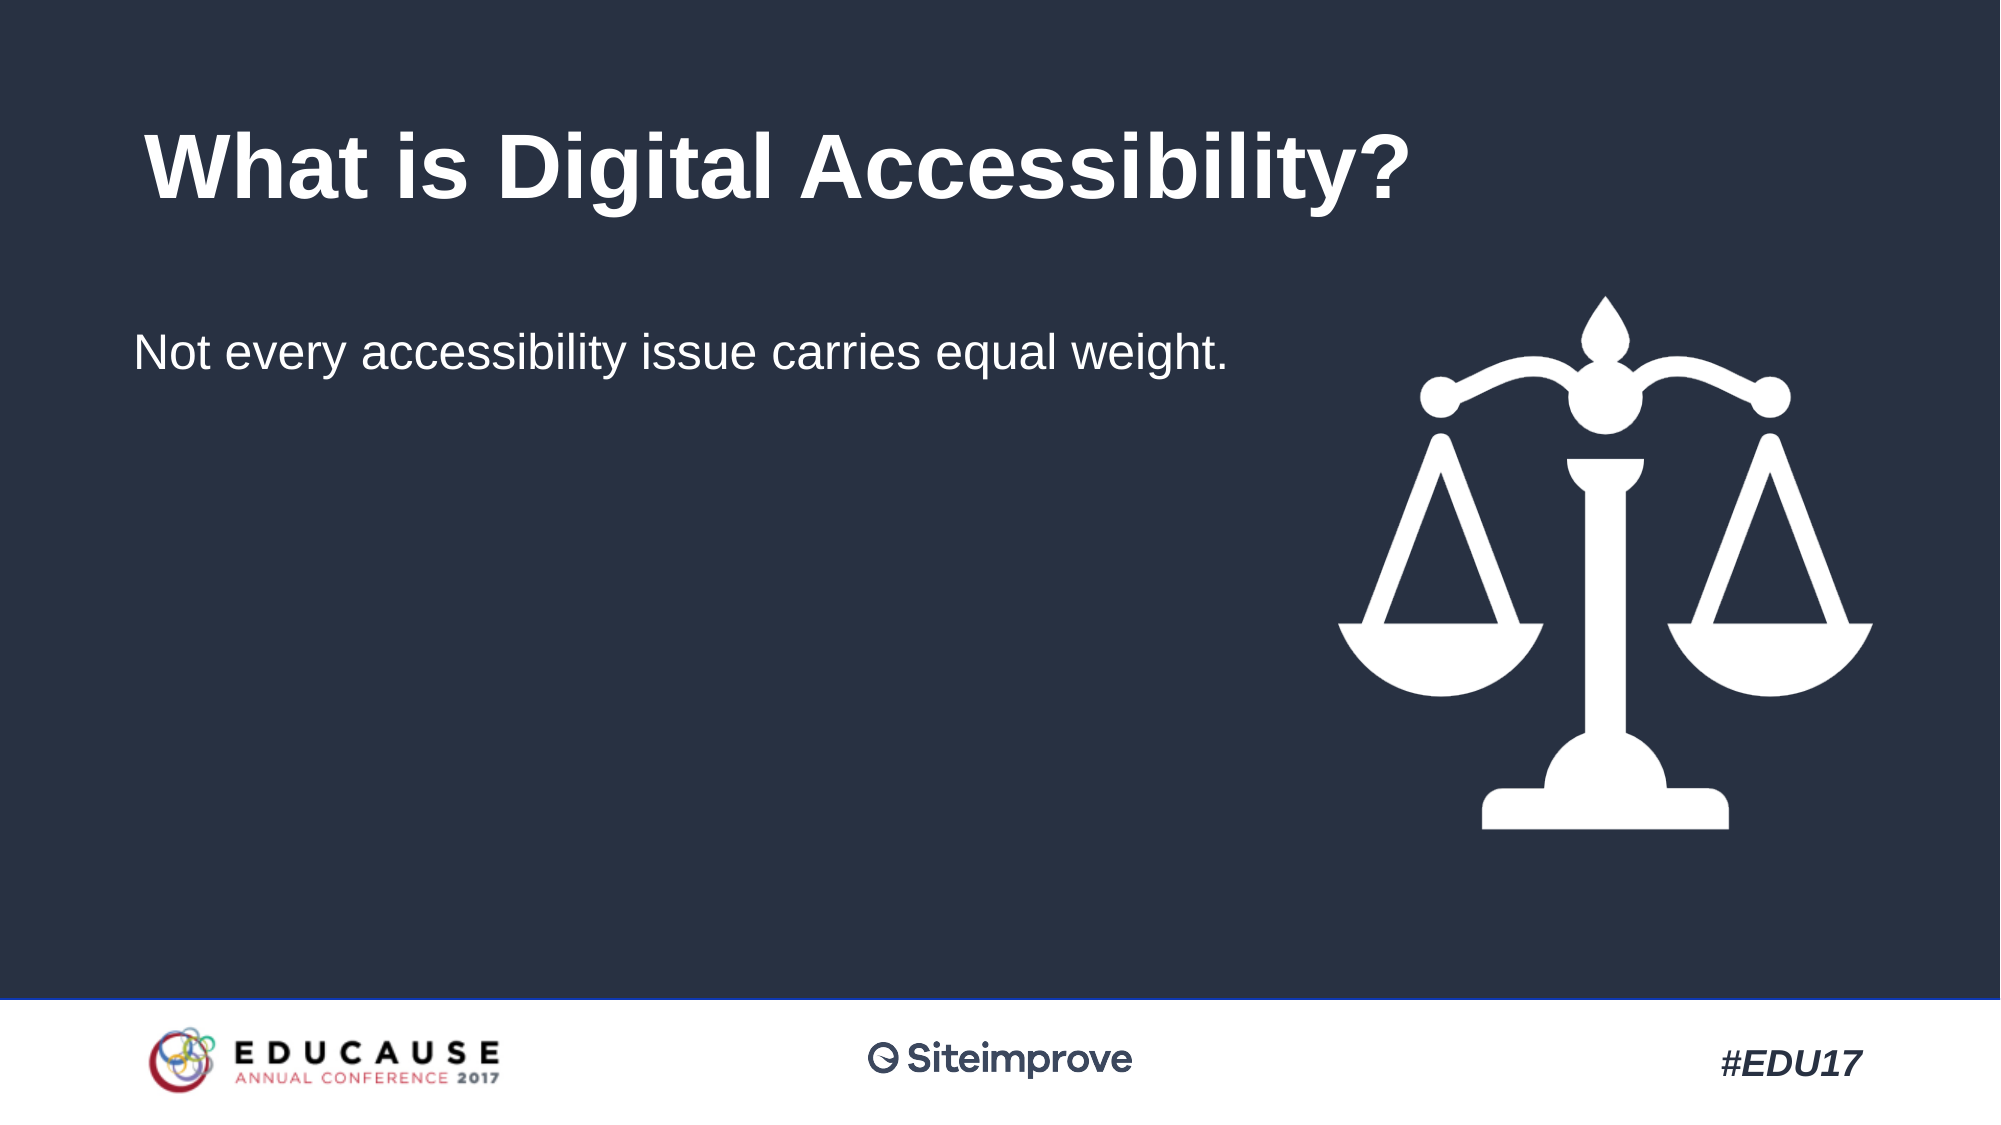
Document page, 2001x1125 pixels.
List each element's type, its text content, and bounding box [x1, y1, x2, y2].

picture [125, 1008, 525, 1112]
title What is Digital Accessibility? [136, 59, 1863, 278]
picture [868, 1041, 1132, 1079]
text_box Not every accessibility issue carries equal weight. [124, 310, 1338, 388]
picture [1338, 295, 1873, 830]
